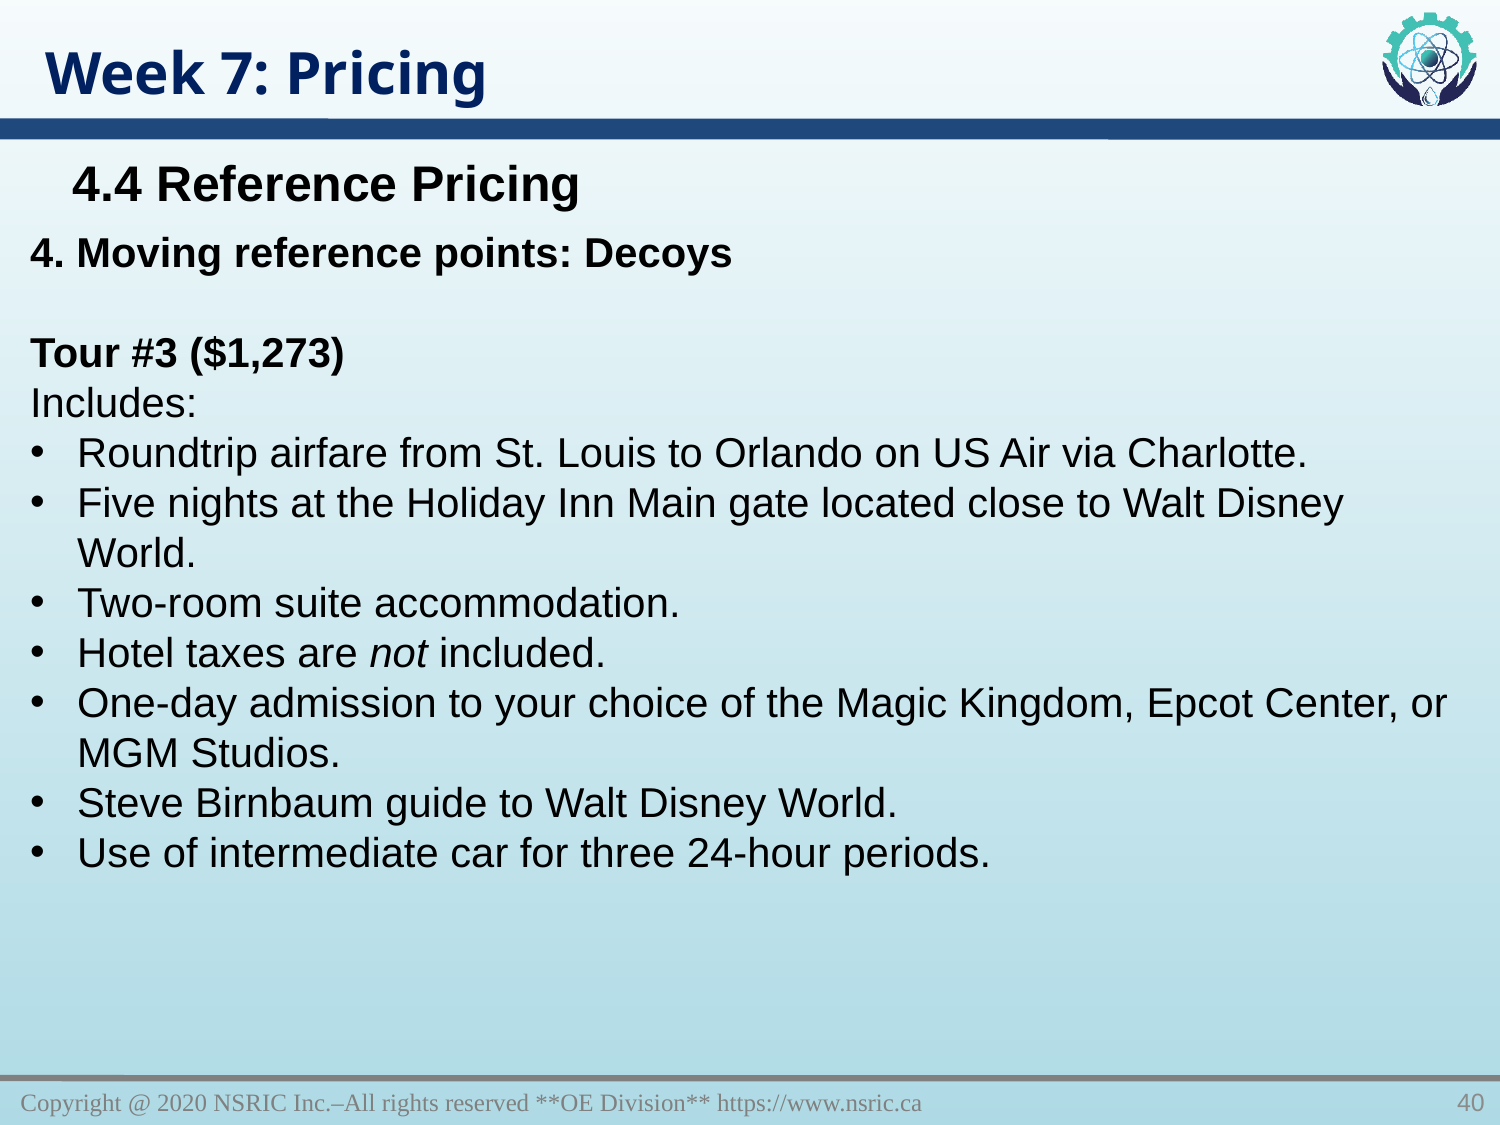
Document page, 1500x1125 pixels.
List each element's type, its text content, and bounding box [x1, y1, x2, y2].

text_box Week 7: Pricing [30, 28, 1344, 114]
slide_number 40 [1289, 1078, 1500, 1125]
picture [1380, 12, 1477, 107]
text_box 4.4 Reference Pricing [57, 143, 1431, 219]
footer Copyright @ 2020 NSRIC Inc.–All rights reserved **OE Division** https://www.nsric.ca [5, 1078, 1247, 1125]
text_box 4. Moving reference points: Decoys Tour #3 ($1,273) Includes: Roundtrip airfare from St. Louis to Orlando on US Air via Charlotte. Five nights at the Holiday Inn Main gate located close to Walt Disney World. Two-room suite accommodation. Hotel taxes are not included. One-day admission to your choice of the Magic Kingdom, Epcot Center, or MGM Studios. Steve Birnbaum guide to Walt Disney World. Use of intermediate car for three 24-hour periods. [15, 218, 1498, 934]
